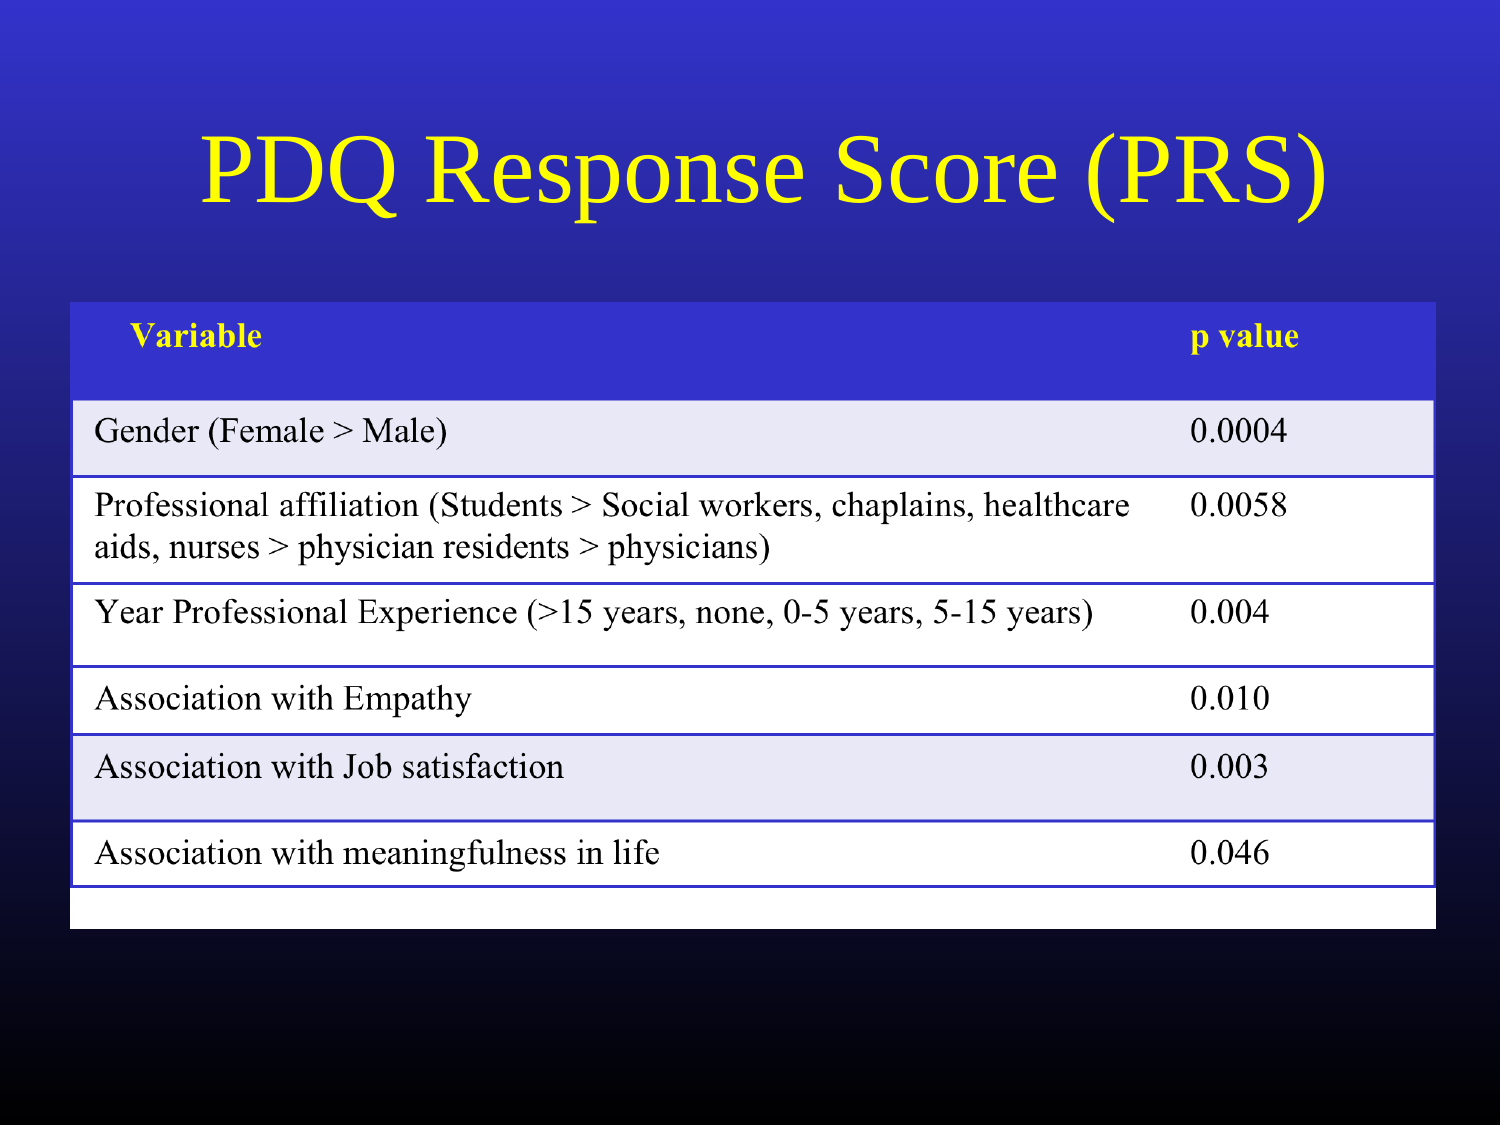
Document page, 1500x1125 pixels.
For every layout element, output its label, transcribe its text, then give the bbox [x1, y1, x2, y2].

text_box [69, 302, 1436, 929]
text_box PDQ Response Score (PRS) [117, 95, 1412, 231]
